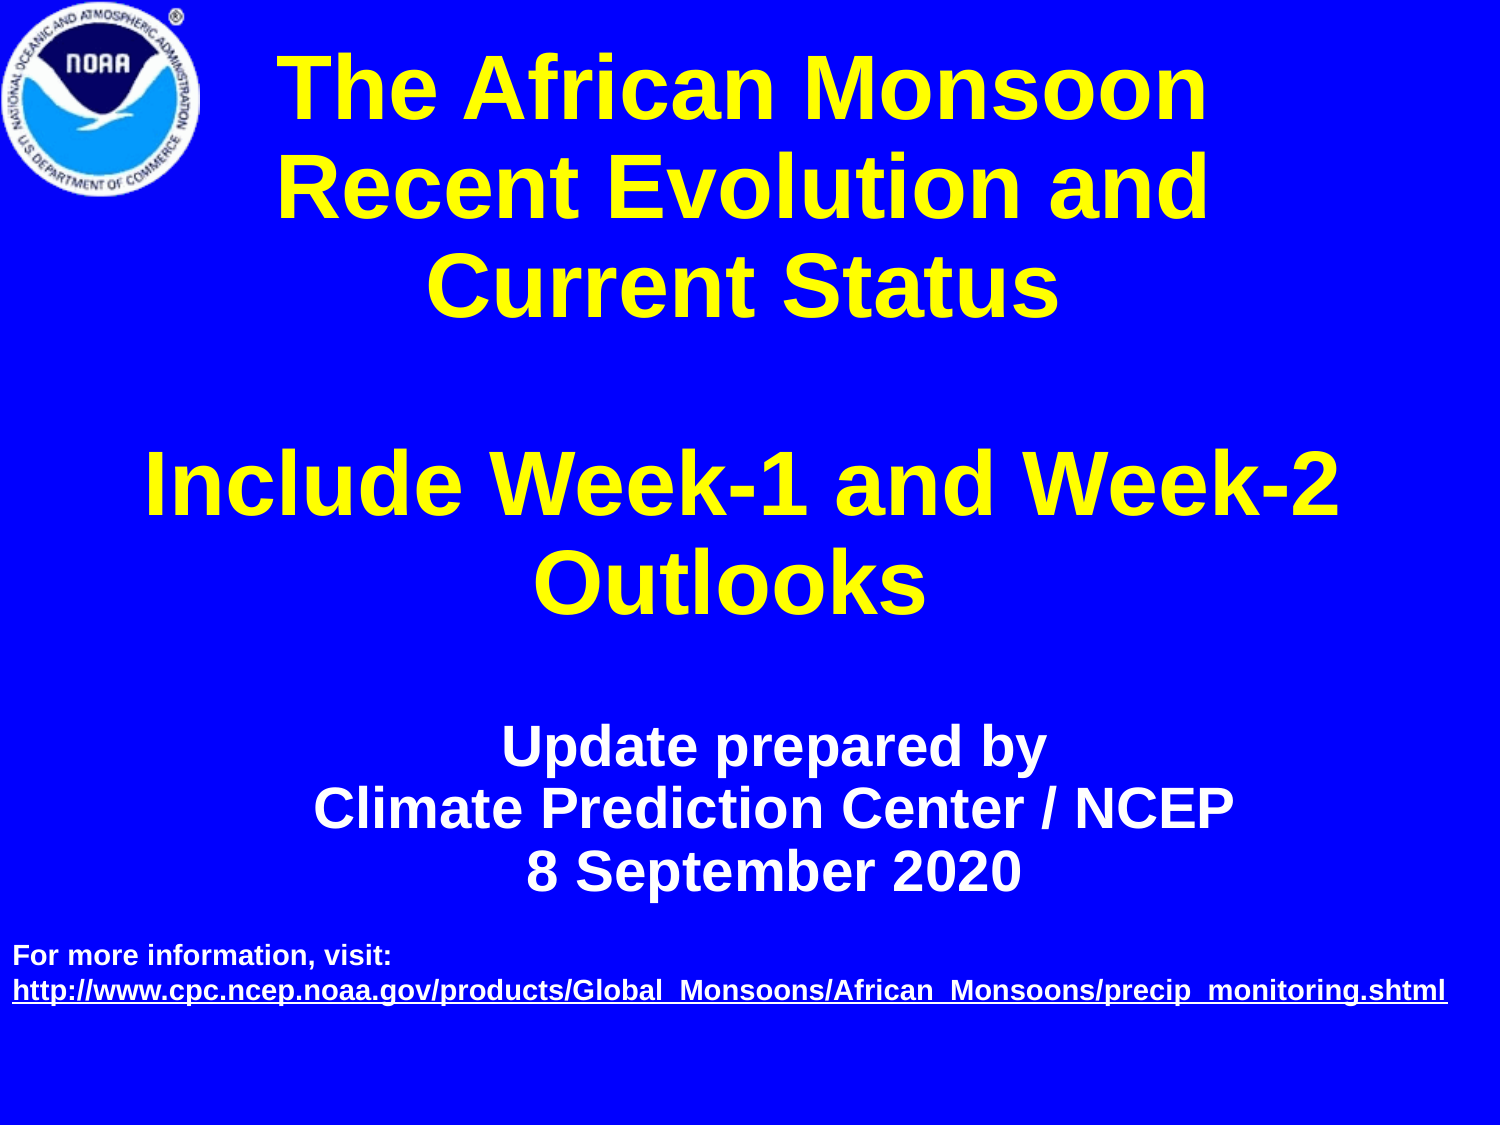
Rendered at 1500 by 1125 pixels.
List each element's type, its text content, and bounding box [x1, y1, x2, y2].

text_box Update prepared by Climate Prediction Center / NCEP 8 September 2020 [275, 708, 1275, 912]
title The African Monsoon Recent Evolution and Current Status Include Week-1 and Week-2 Outlooks [112, 37, 1376, 638]
text_box For more information, visit: http://www.cpc.ncep.noaa.gov/products/Global_Monsoons/African_Monsoons/precip_monitoring.shtml [0, 929, 1471, 1014]
picture [0, 0, 200, 200]
